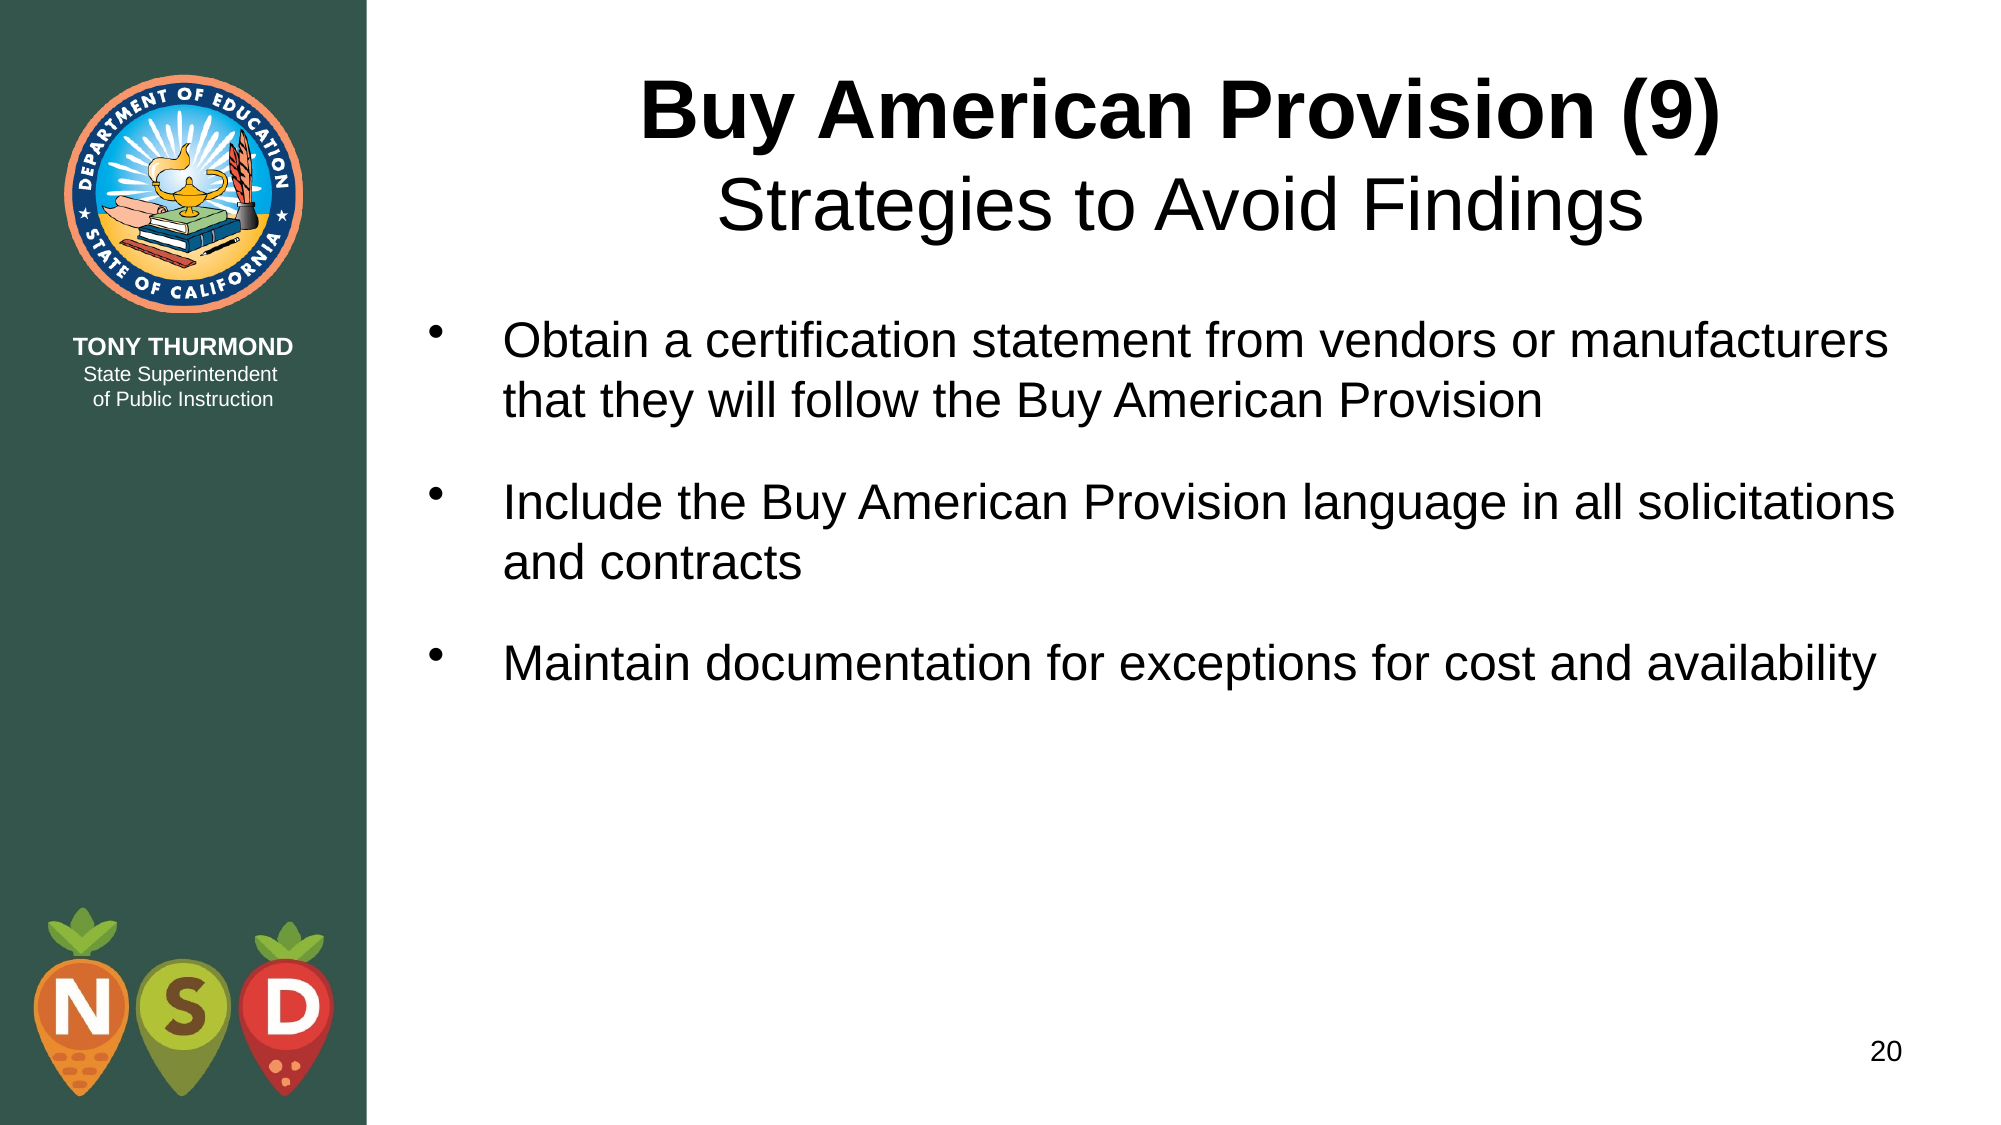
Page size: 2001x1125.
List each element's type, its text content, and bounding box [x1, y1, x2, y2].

list Obtain a certification statement from vendors or manufacturers that they will follow the Buy American Provision Include the Buy American Provision language in all solicitations and contracts Maintain documentation for exceptions for cost and availability [412, 299, 1950, 975]
slide_number 20 [1551, 1025, 1918, 1100]
title Buy American Provision (9) Strategies to Avoid Findings [375, 37, 1988, 263]
picture [64, 74, 303, 313]
picture [13, 892, 354, 1108]
